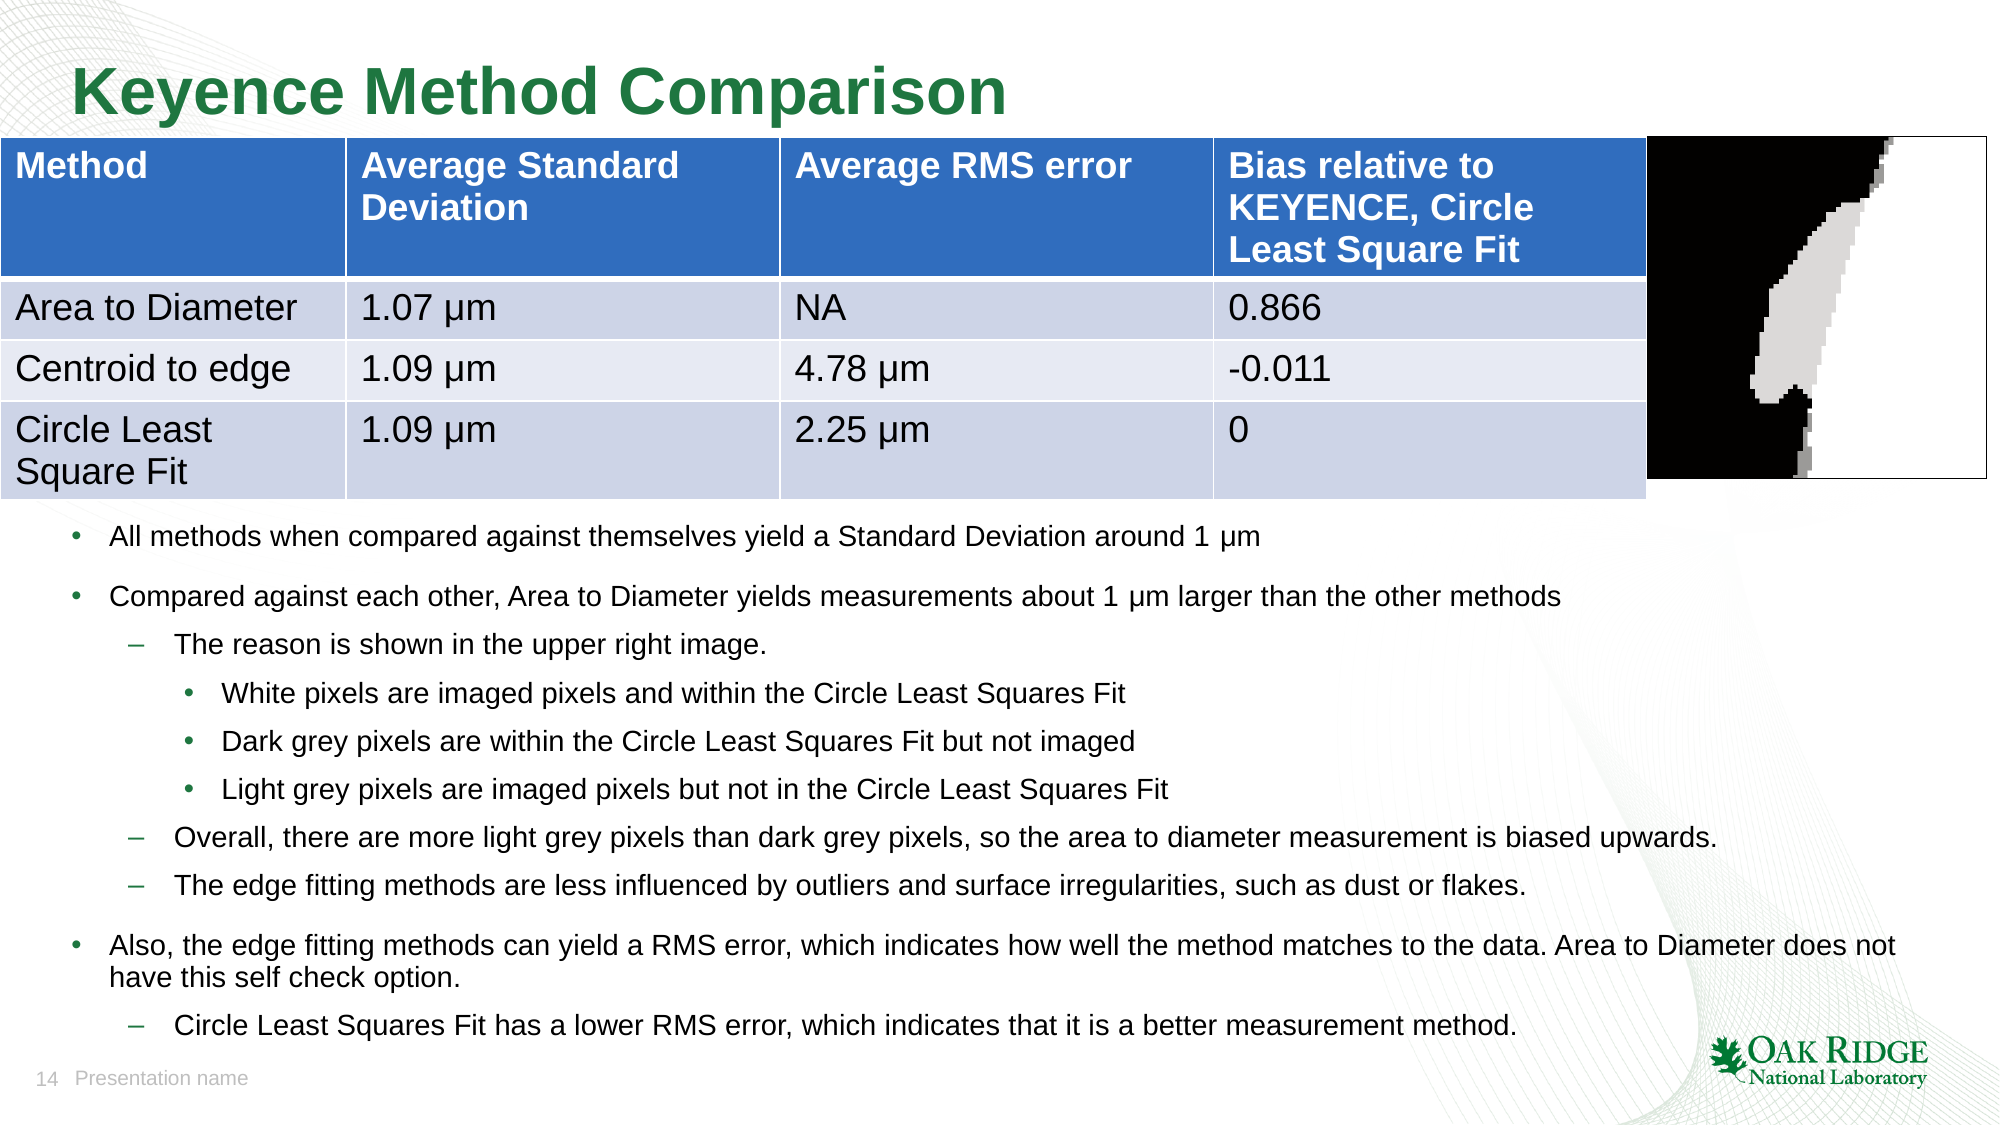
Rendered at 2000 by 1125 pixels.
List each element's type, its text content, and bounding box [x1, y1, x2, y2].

table_cell Area to Diameter [1, 282, 345, 339]
picture [548, 0, 2000, 1125]
table_cell NA [781, 282, 1213, 339]
table_cell 0 [1214, 402, 1646, 499]
table_header Average Standard Deviation [347, 138, 779, 276]
table_cell 0.866 [1214, 282, 1641, 339]
table_cell -0.011 [1214, 341, 1641, 400]
table_cell 1.09 μm [347, 341, 779, 400]
title Keyence Method Comparison [56, 52, 1931, 136]
table_header Average RMS error [781, 138, 1213, 276]
text_box All methods when compared against themselves yield a Standard Deviation around 1 μm Compared against each other, Area to Diameter yields measurements about 1 μm larger than the other methods The reason is shown in the upper right image. White pixels are imaged pixels and within the Circle Least Squares Fit Dark grey pixels are within the Circle Least Squares Fit but not imaged Light grey pixels are imaged pixels but not in the Circle Least Squares Fit Overall, there are more light grey pixels than dark grey pixels, so the area to diameter measurement is biased upwards. The edge fitting methods are less influenced by outliers and surface irregularities, such as dust or flakes. Also, the edge fitting methods can yield a RMS error, which indicates how well the method matches to the data. Area to Diameter does not have this self check option. Circle Least Squares Fit has a lower RMS error, which indicates that it is a better measurement method. [56, 513, 1948, 1125]
table_header Method [1, 138, 345, 276]
table_header Bias relative to KEYENCE, Circle Least Square Fit [1214, 138, 1642, 276]
table_cell Circle Least Square Fit [1, 402, 345, 499]
table_cell 4.78 μm [781, 341, 1213, 400]
table_cell Centroid to edge [1, 341, 345, 400]
table_cell 1.07 μm [347, 282, 779, 339]
table_cell 1.09 μm [347, 402, 779, 499]
table_cell 2.25 μm [781, 402, 1213, 499]
